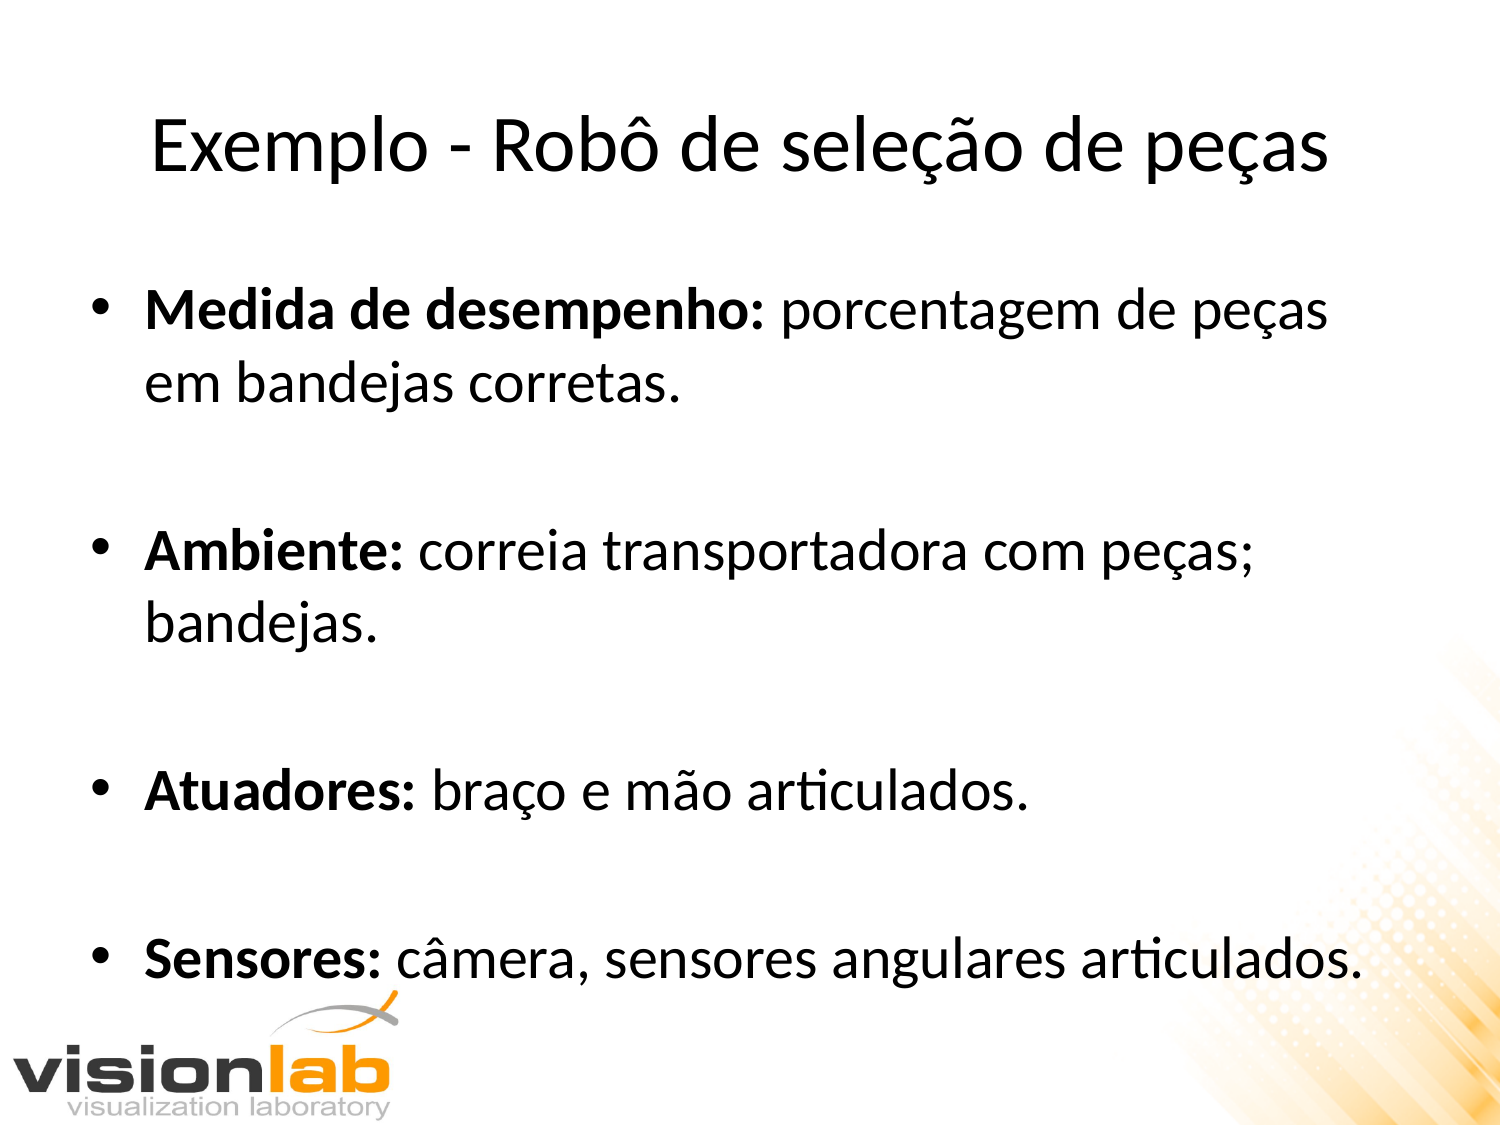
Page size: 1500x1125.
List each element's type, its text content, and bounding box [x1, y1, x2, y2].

list Medida de desempenho: porcentagem de peças em bandejas corretas. Ambiente: correia transportadora com peças; bandejas. Atuadores: braço e mão articulados. Sensores: câmera, sensores angulares articulados. [75, 262, 1425, 1005]
picture [1112, 633, 1500, 1125]
title Exemplo - Robô de seleção de peças [75, 45, 1425, 233]
picture [5, 984, 408, 1124]
